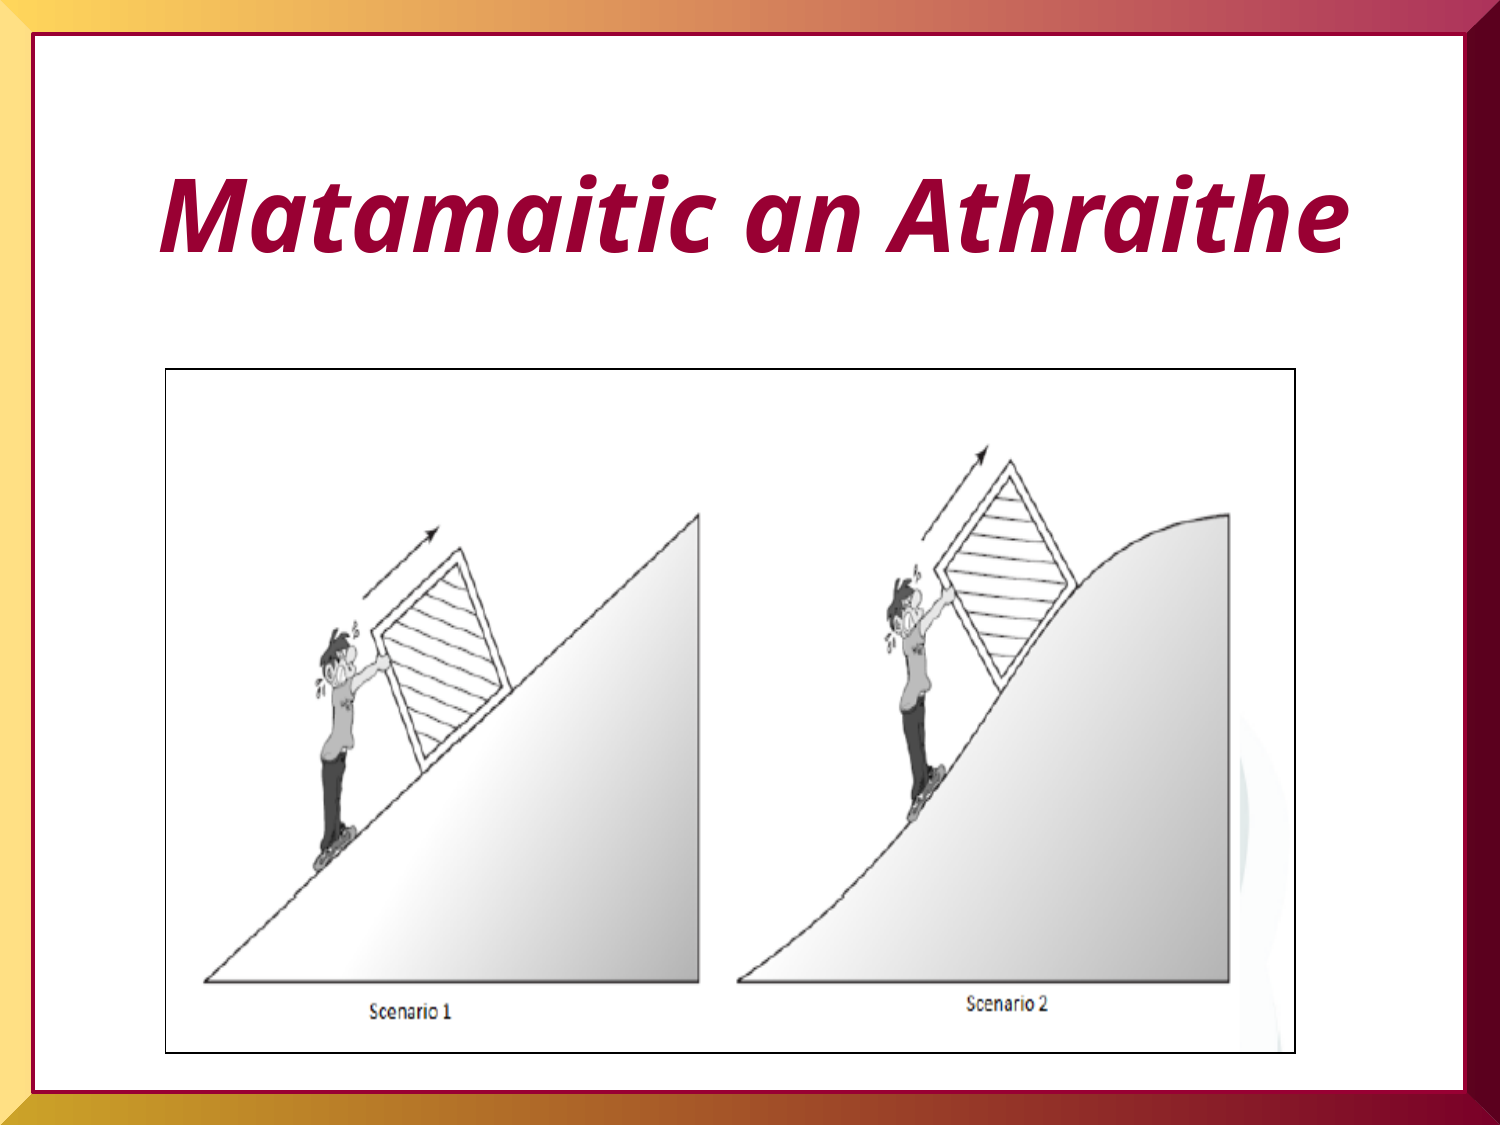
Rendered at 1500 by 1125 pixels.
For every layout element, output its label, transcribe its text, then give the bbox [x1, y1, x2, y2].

picture [165, 369, 1295, 1053]
title Matamaitic an Athraithe [117, 90, 1393, 332]
